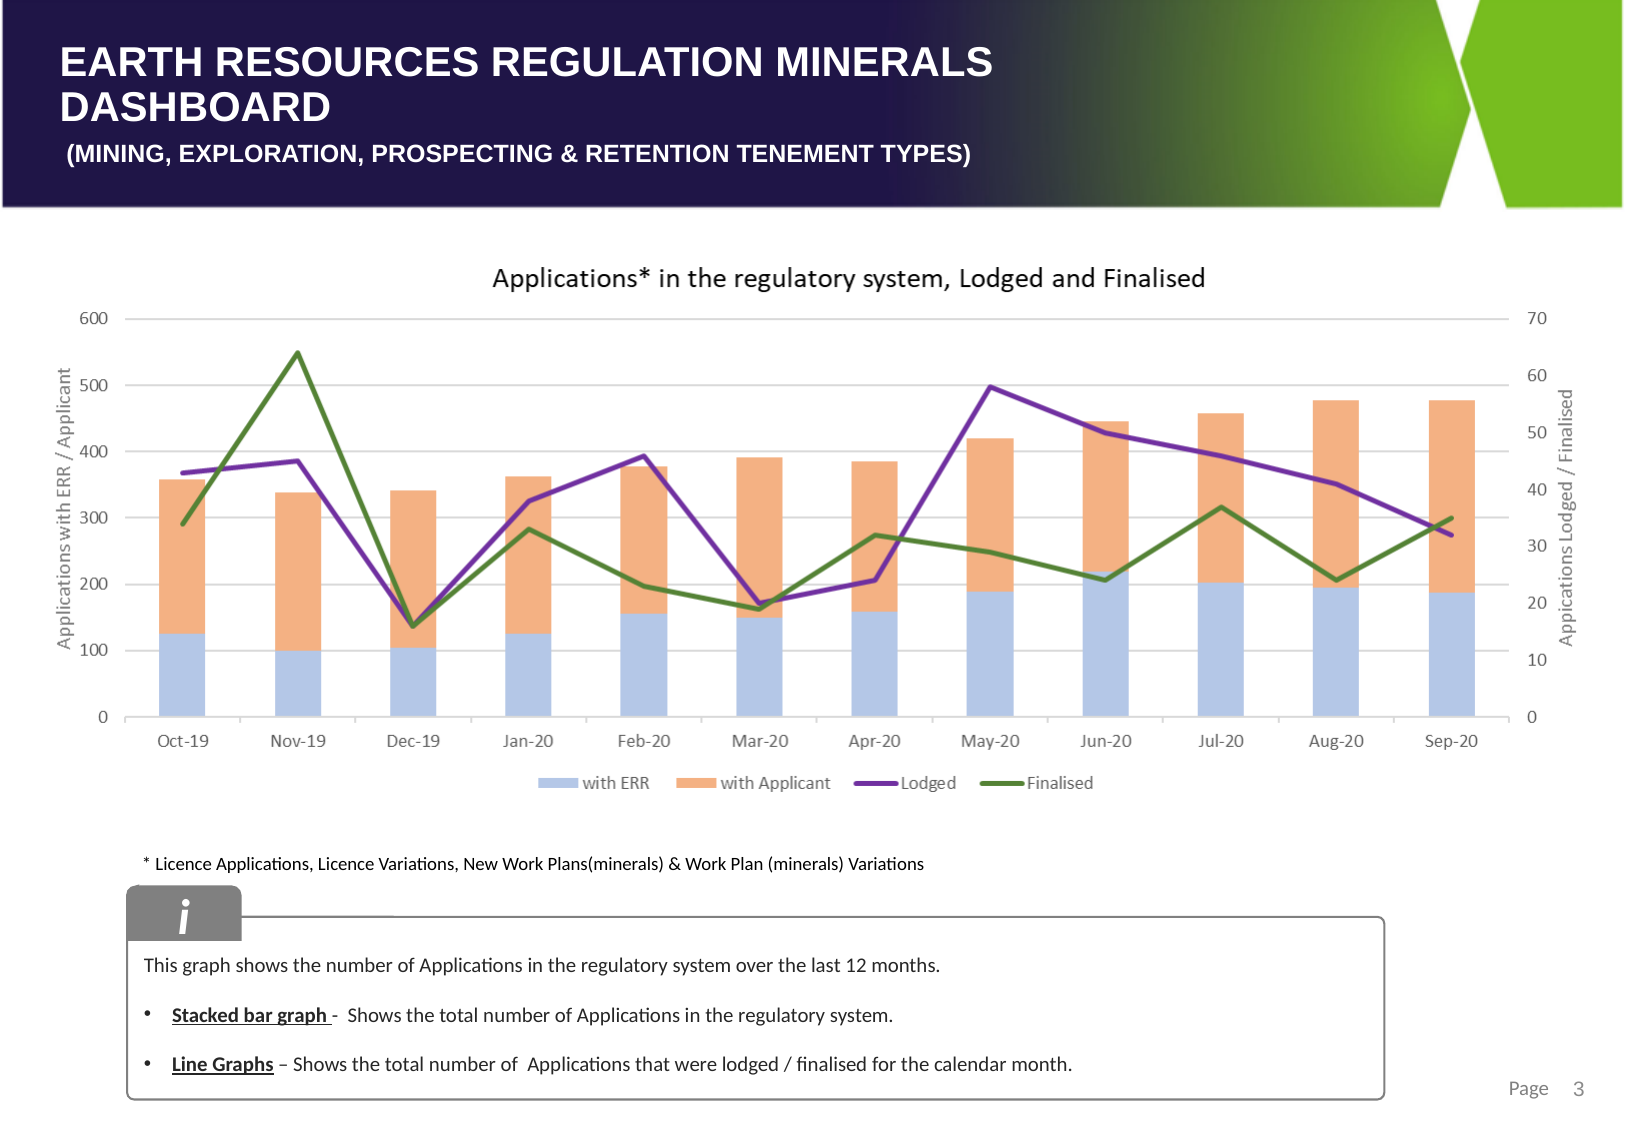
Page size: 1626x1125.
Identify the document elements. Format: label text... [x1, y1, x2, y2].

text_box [127, 886, 1385, 1100]
picture [0, 0, 1625, 212]
slide_number 3 [1545, 1062, 1613, 1113]
text_box * Licence Applications, Licence Variations, New Work Plans(minerals) & Work Plan (minerals) Variations [127, 844, 957, 882]
picture [21, 242, 1603, 813]
